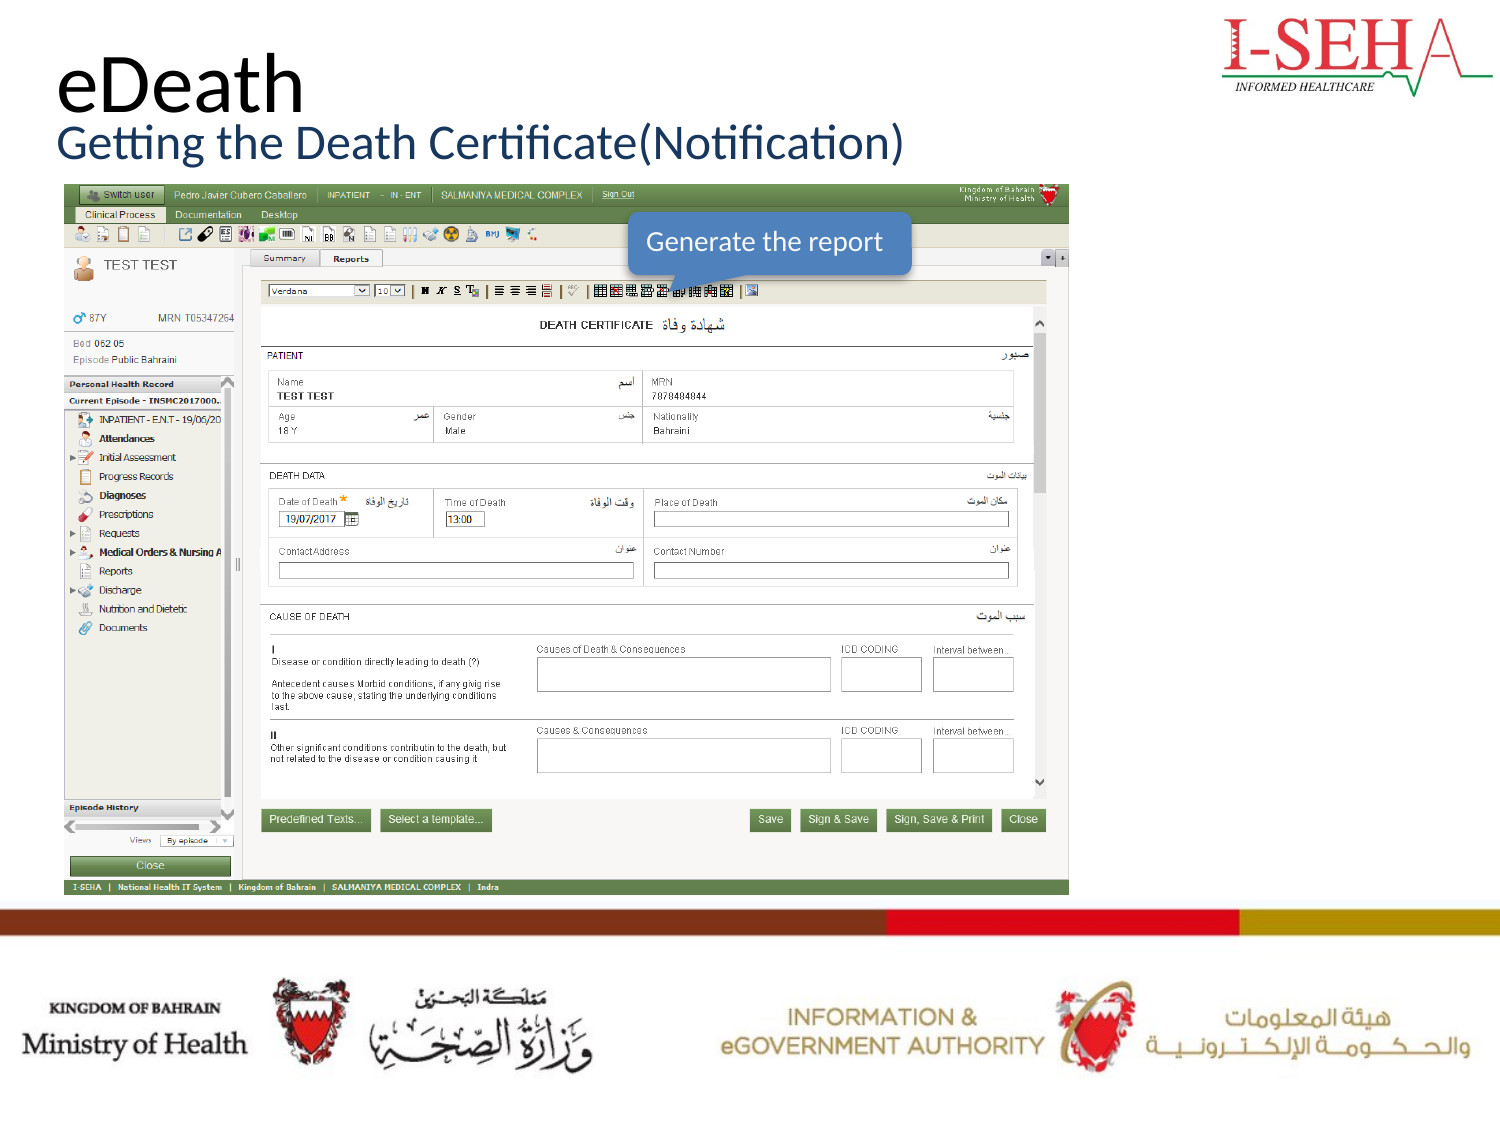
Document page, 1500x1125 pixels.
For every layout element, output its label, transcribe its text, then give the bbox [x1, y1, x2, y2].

title eDeath [41, 19, 1317, 101]
picture [0, 900, 1500, 1119]
picture [64, 184, 1070, 895]
picture [1222, 7, 1495, 98]
subtitle Getting the Death Certificate(Notification) [41, 101, 1436, 209]
